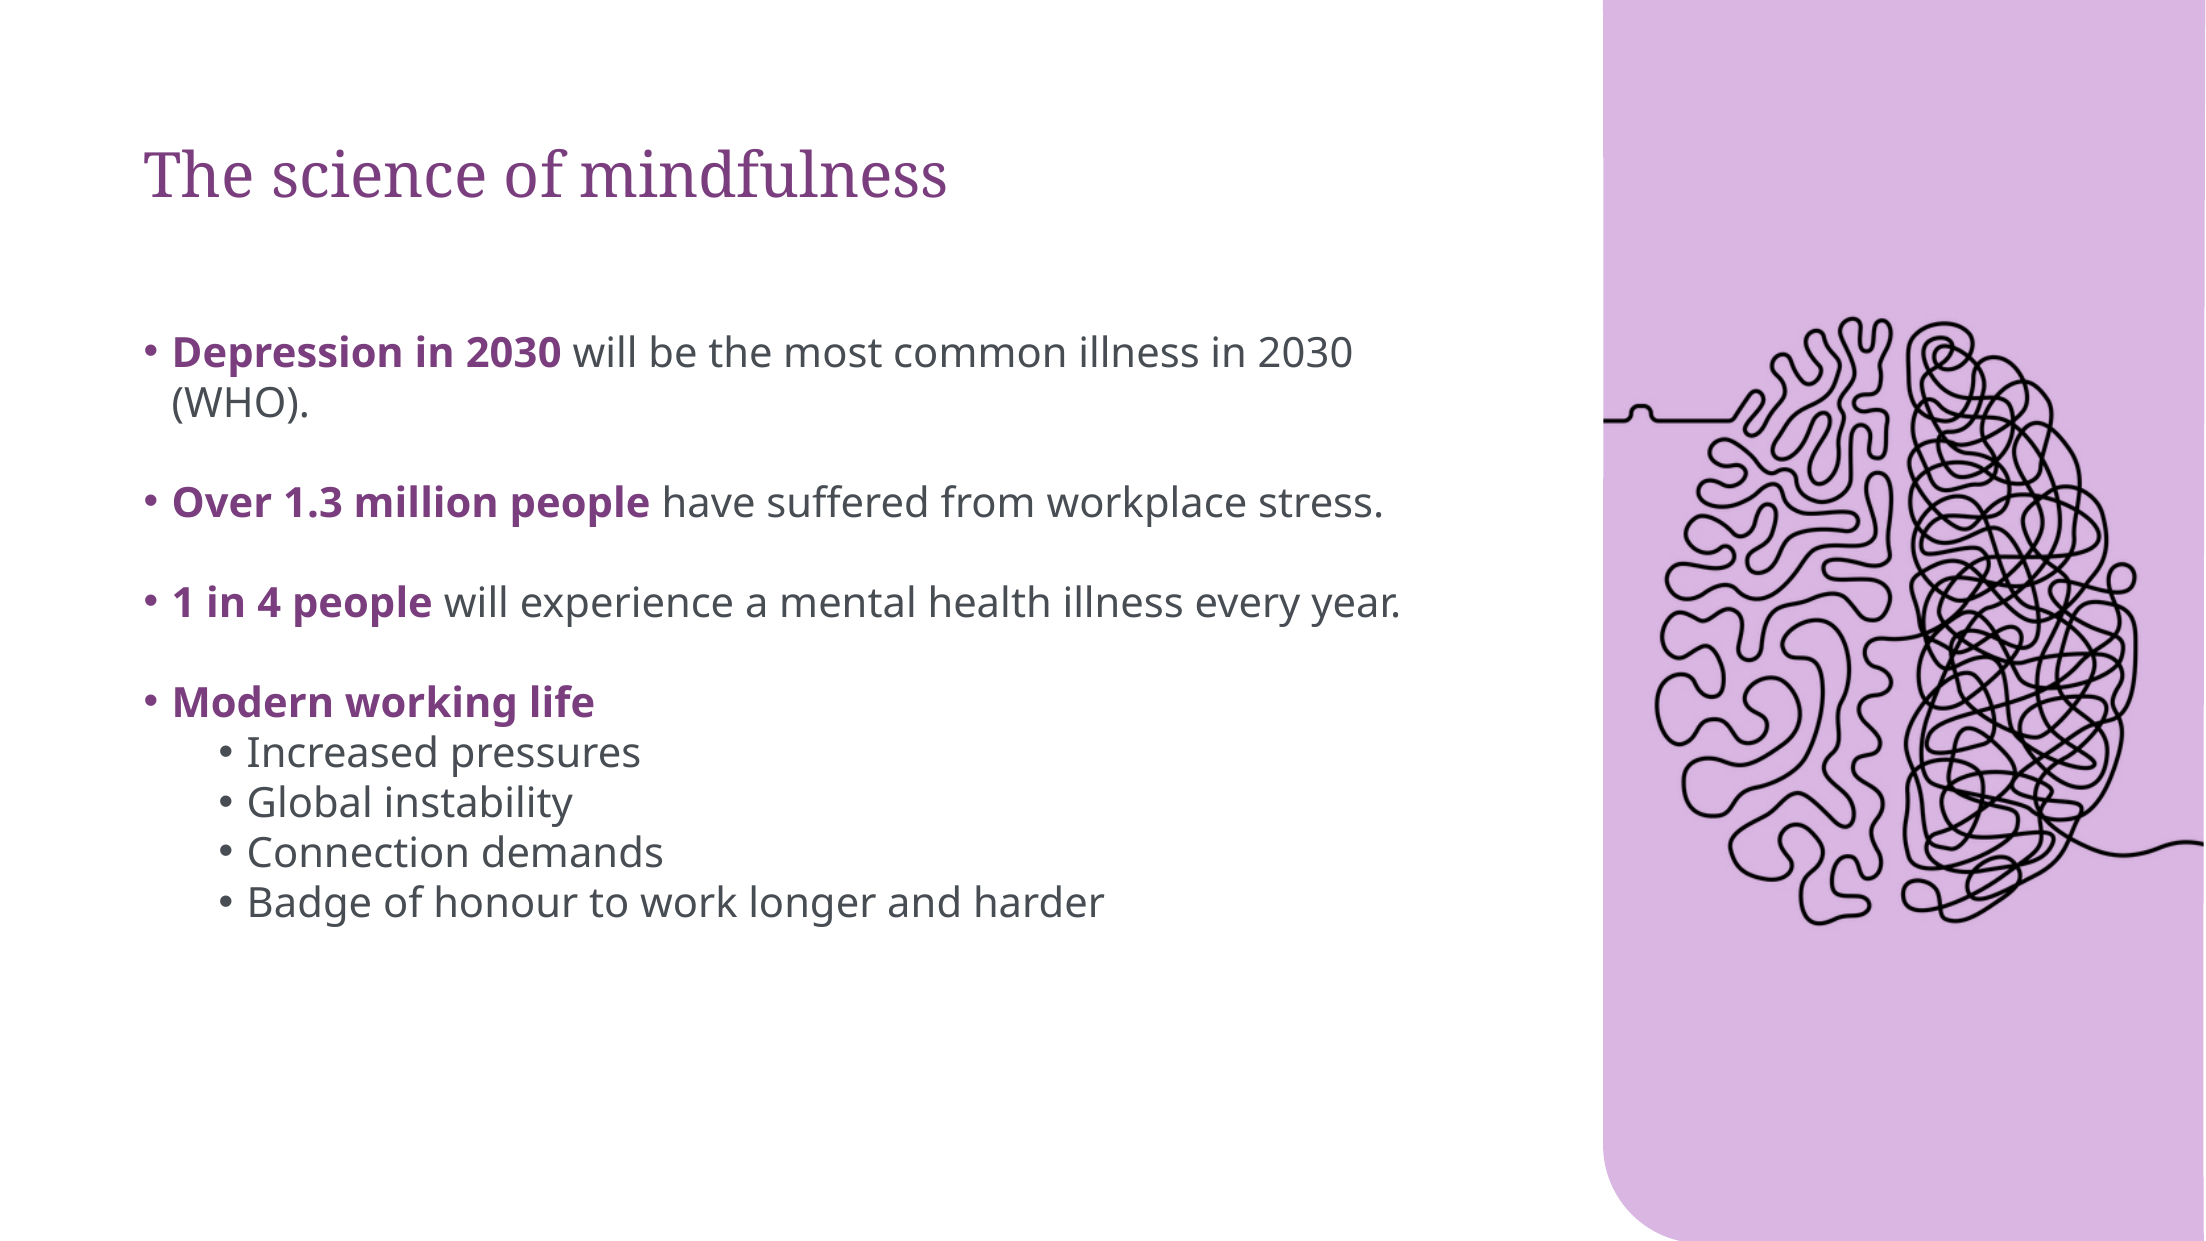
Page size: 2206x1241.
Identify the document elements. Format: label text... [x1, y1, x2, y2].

list The science of mindfulness [128, 127, 1453, 279]
list Depression in 2030 will be the most common illness in 2030 (WHO). Over 1.3 million people have suffered from workplace stress. 1 in 4 people will experience a mental health illness every year. Modern working life Increased pressures Global instability Connection demands Badge of honour to work longer and harder [128, 318, 1453, 1064]
picture [1602, 0, 2206, 1241]
